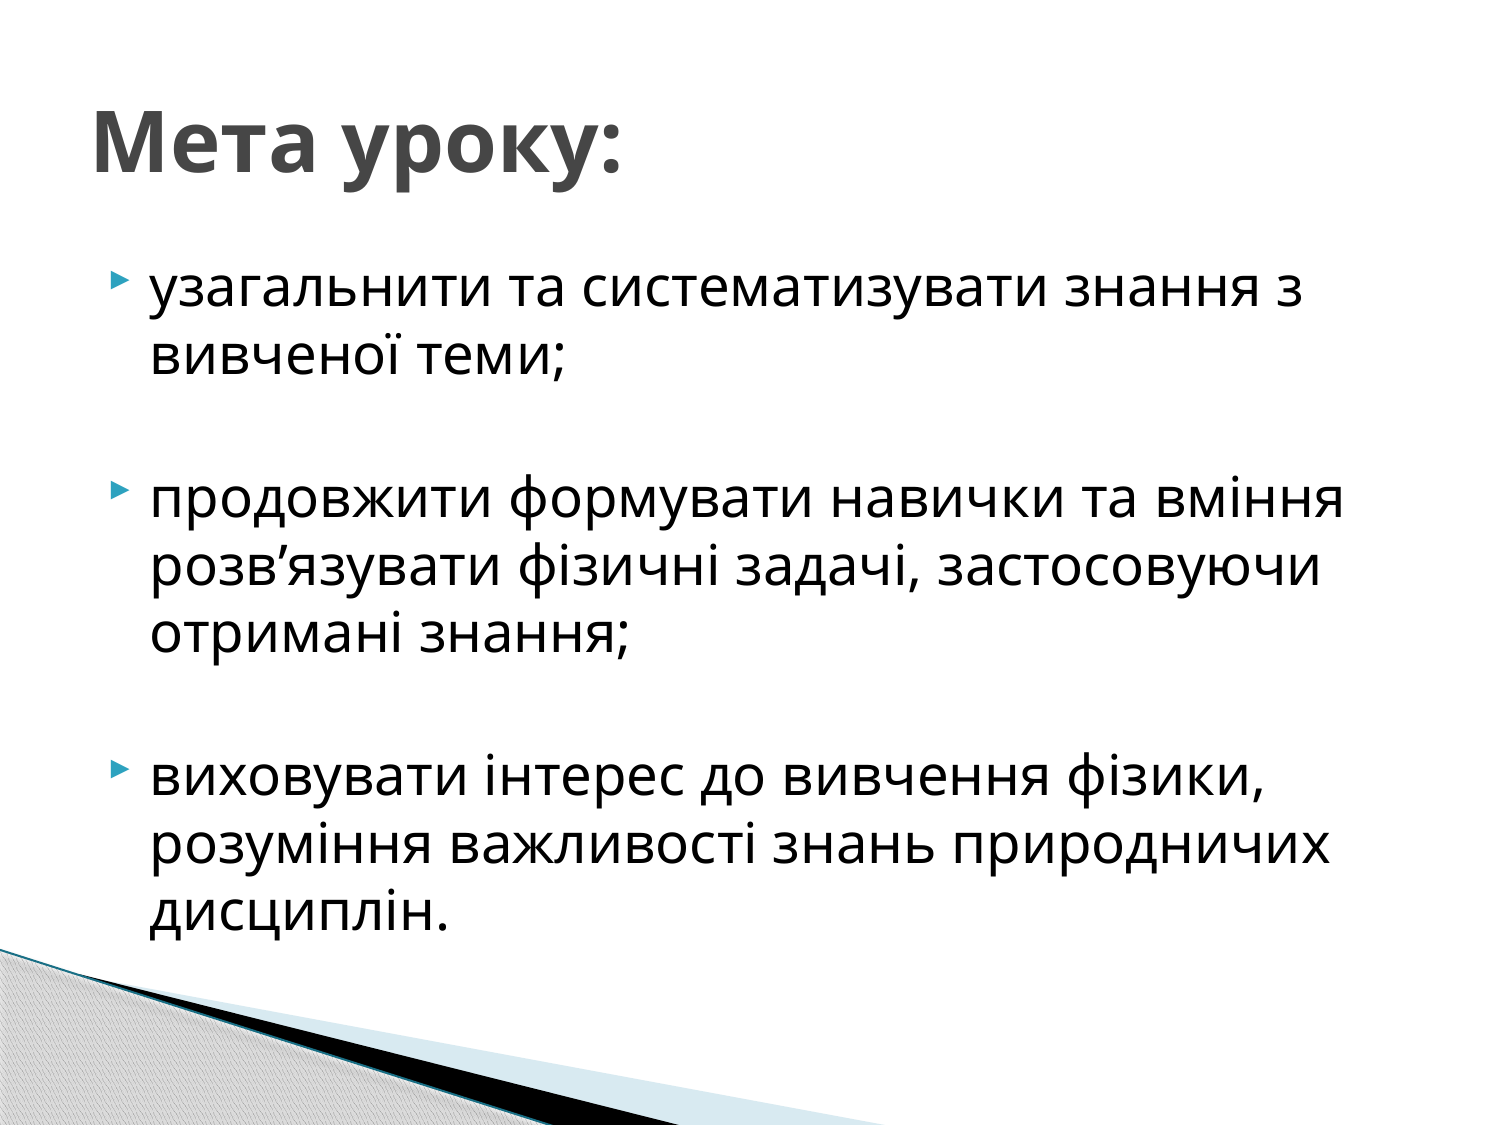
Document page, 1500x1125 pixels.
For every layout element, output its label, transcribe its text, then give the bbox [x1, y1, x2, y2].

title Мета уроку: [75, 45, 1425, 233]
list узагальнити та систематизувати знання з вивченої теми; продовжити формувати навички та вміння розв’язувати фізичні задачі, застосовуючи отримані знання; виховувати інтерес до вивчення фізики, розуміння важливості знань природничих дисциплін. [75, 243, 1425, 986]
